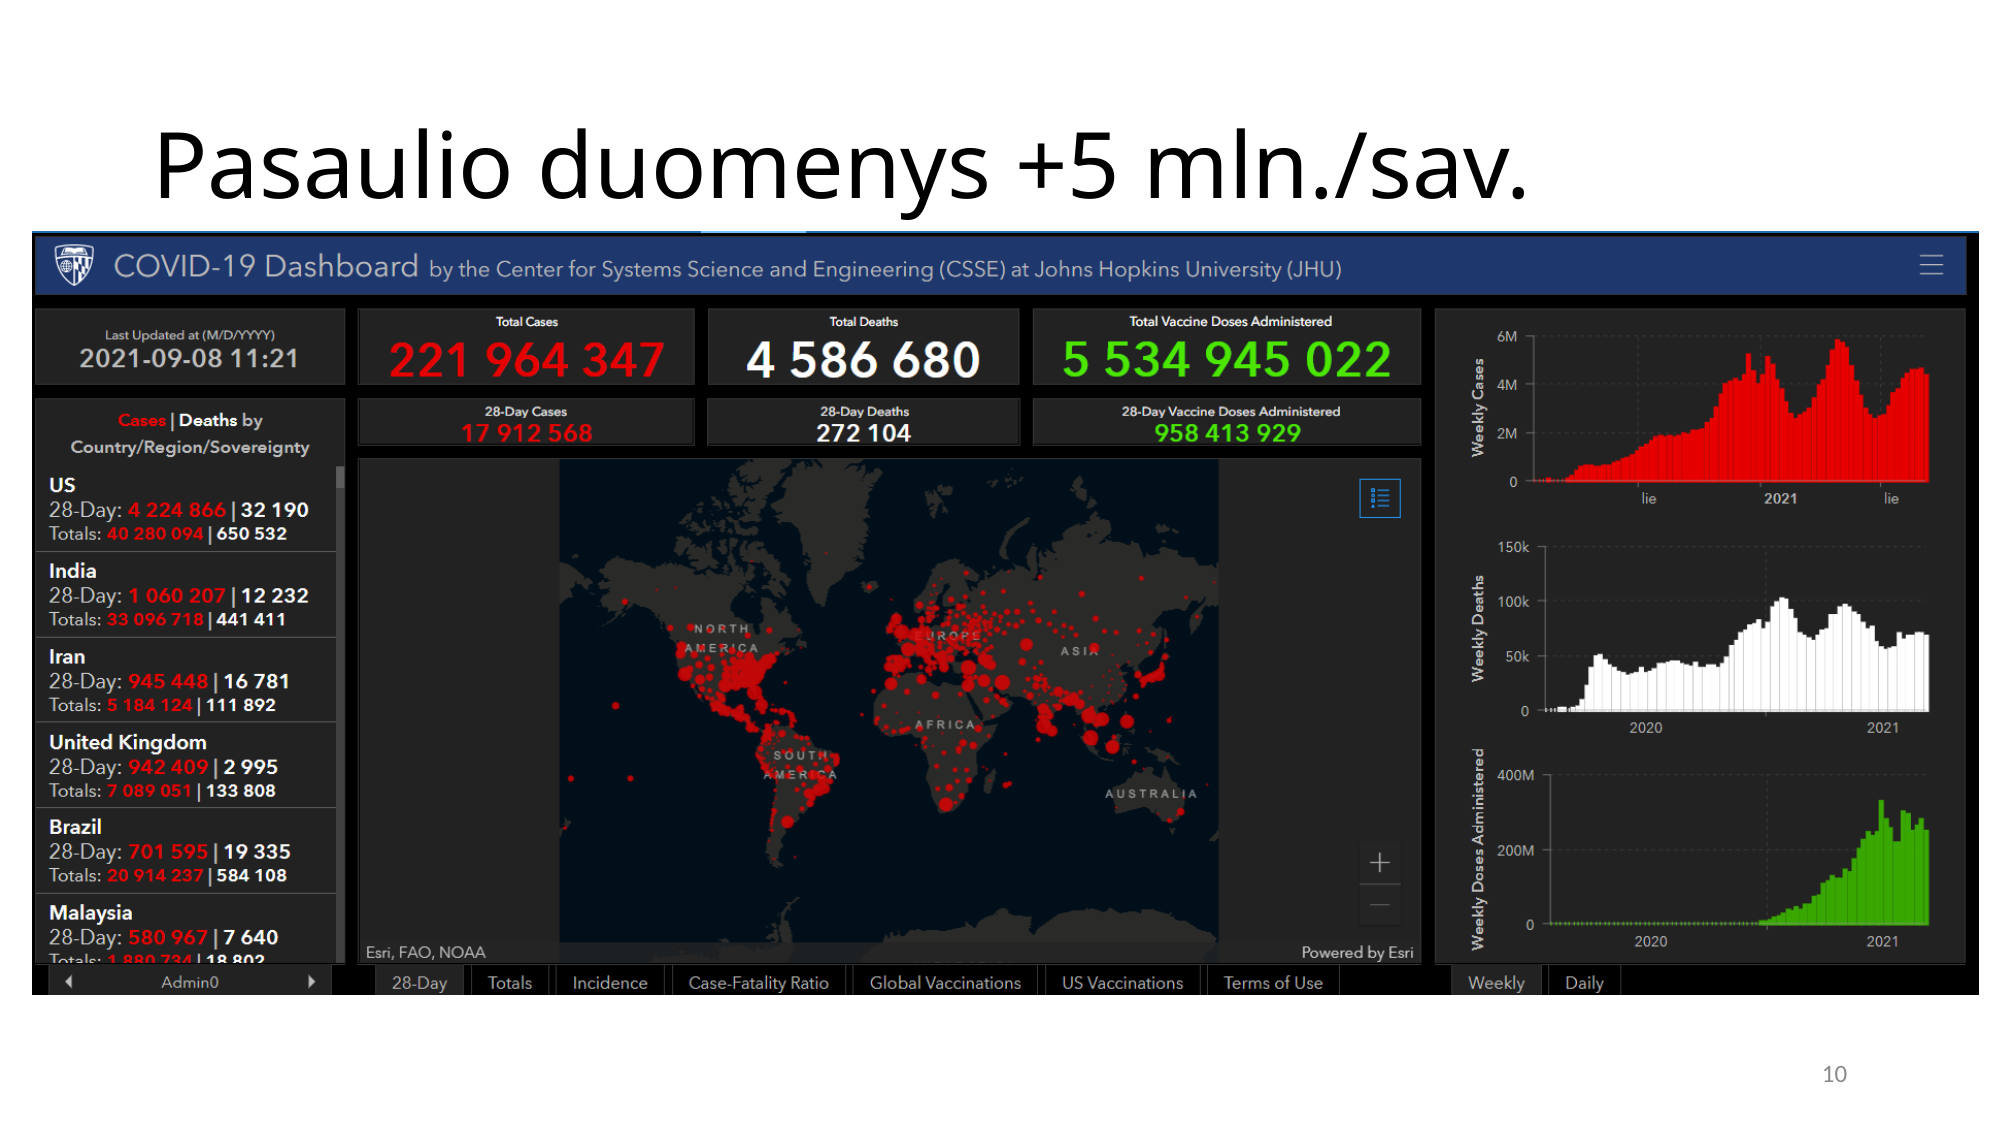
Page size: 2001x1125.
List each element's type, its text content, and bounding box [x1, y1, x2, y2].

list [32, 231, 1979, 995]
title Pasaulio duomenys +5 mln./sav. [137, 59, 1863, 231]
slide_number 10 [1412, 1042, 1863, 1103]
